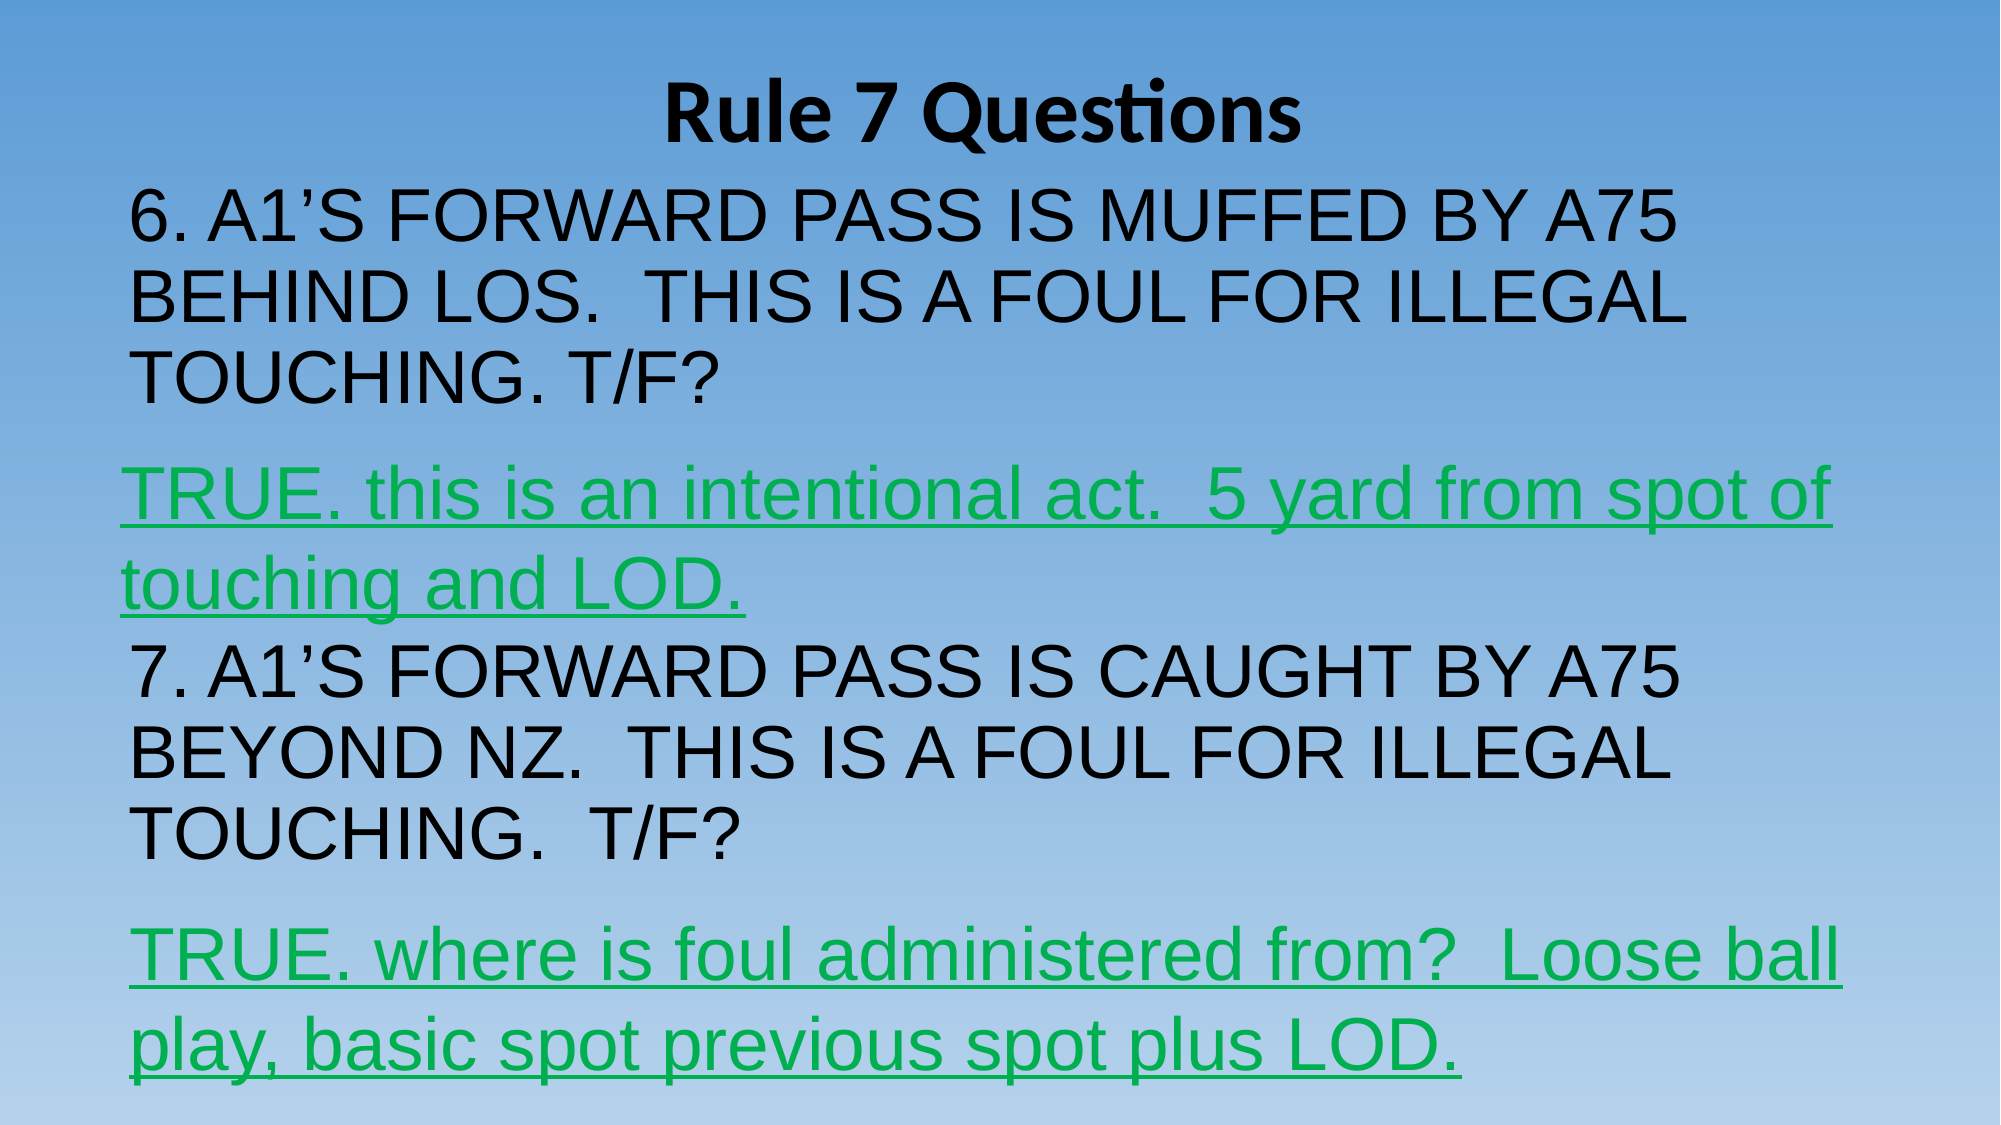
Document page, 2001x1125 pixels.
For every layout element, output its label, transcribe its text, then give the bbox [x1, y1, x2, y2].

text_box 7. A1’S FORWARD PASS IS CAUGHT BY A75 BEYOND NZ. THIS IS A FOUL FOR ILLEGAL TOUCHING. T/F? [105, 625, 1911, 855]
list 6. A1’S FORWARD PASS IS MUFFED BY A75 BEHIND LOS. THIS IS A FOUL FOR ILLEGAL TOUCHING. T/F? [105, 169, 1911, 437]
text_box TRUE. this is an intentional act. 5 yard from spot of touching and LOD. [105, 437, 1911, 625]
title Rule 7 Questions [105, 38, 1863, 187]
text_box TRUE. where is foul administered from? Loose ball play, basic spot previous spot plus LOD. [114, 898, 1902, 1094]
